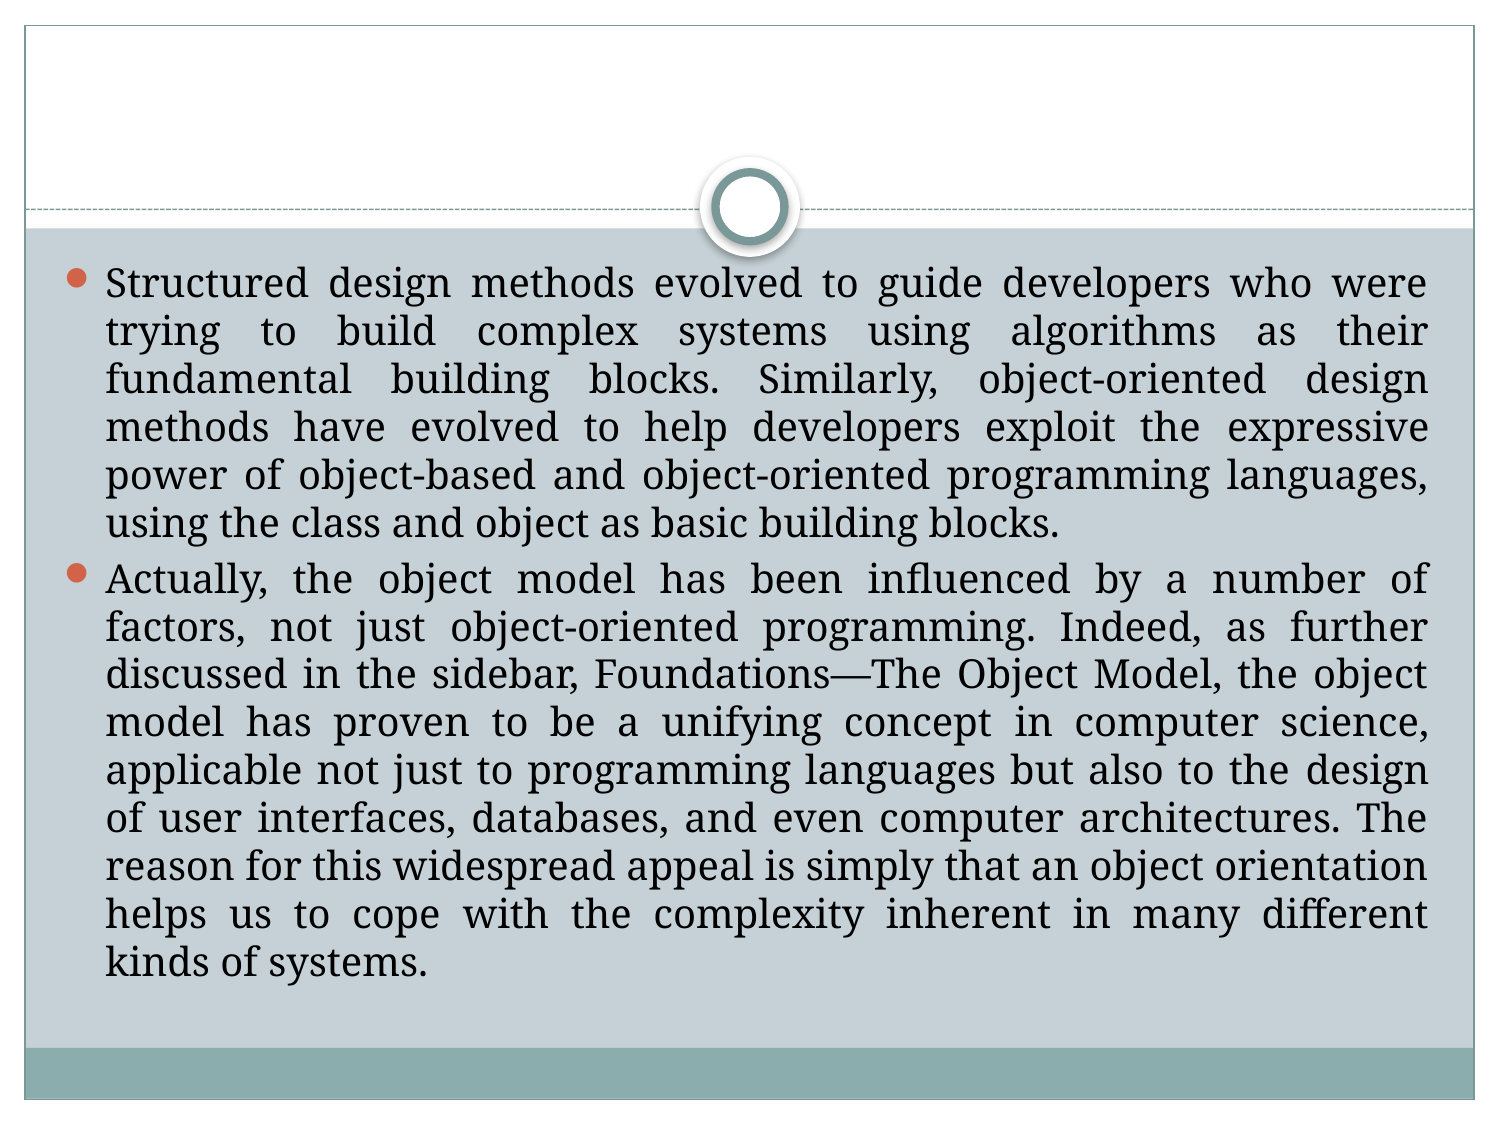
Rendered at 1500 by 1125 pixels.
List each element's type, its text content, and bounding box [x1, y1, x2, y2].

list Structured design methods evolved to guide developers who were trying to build complex systems using algorithms as their fundamental building blocks. Similarly, object-oriented design methods have evolved to help developers exploit the expressive power of object-based and object-oriented programming languages, using the class and object as basic building blocks. Actually, the object model has been influenced by a number of factors, not just object-oriented programming. Indeed, as further discussed in the sidebar, Foundations—The Object Model, the object model has proven to be a unifying concept in computer science, applicable not just to programming languages but also to the design of user interfaces, databases, and even computer architectures. The reason for this widespread appeal is simply that an object orientation helps us to cope with the complexity inherent in many different kinds of systems. [49, 250, 1445, 1001]
